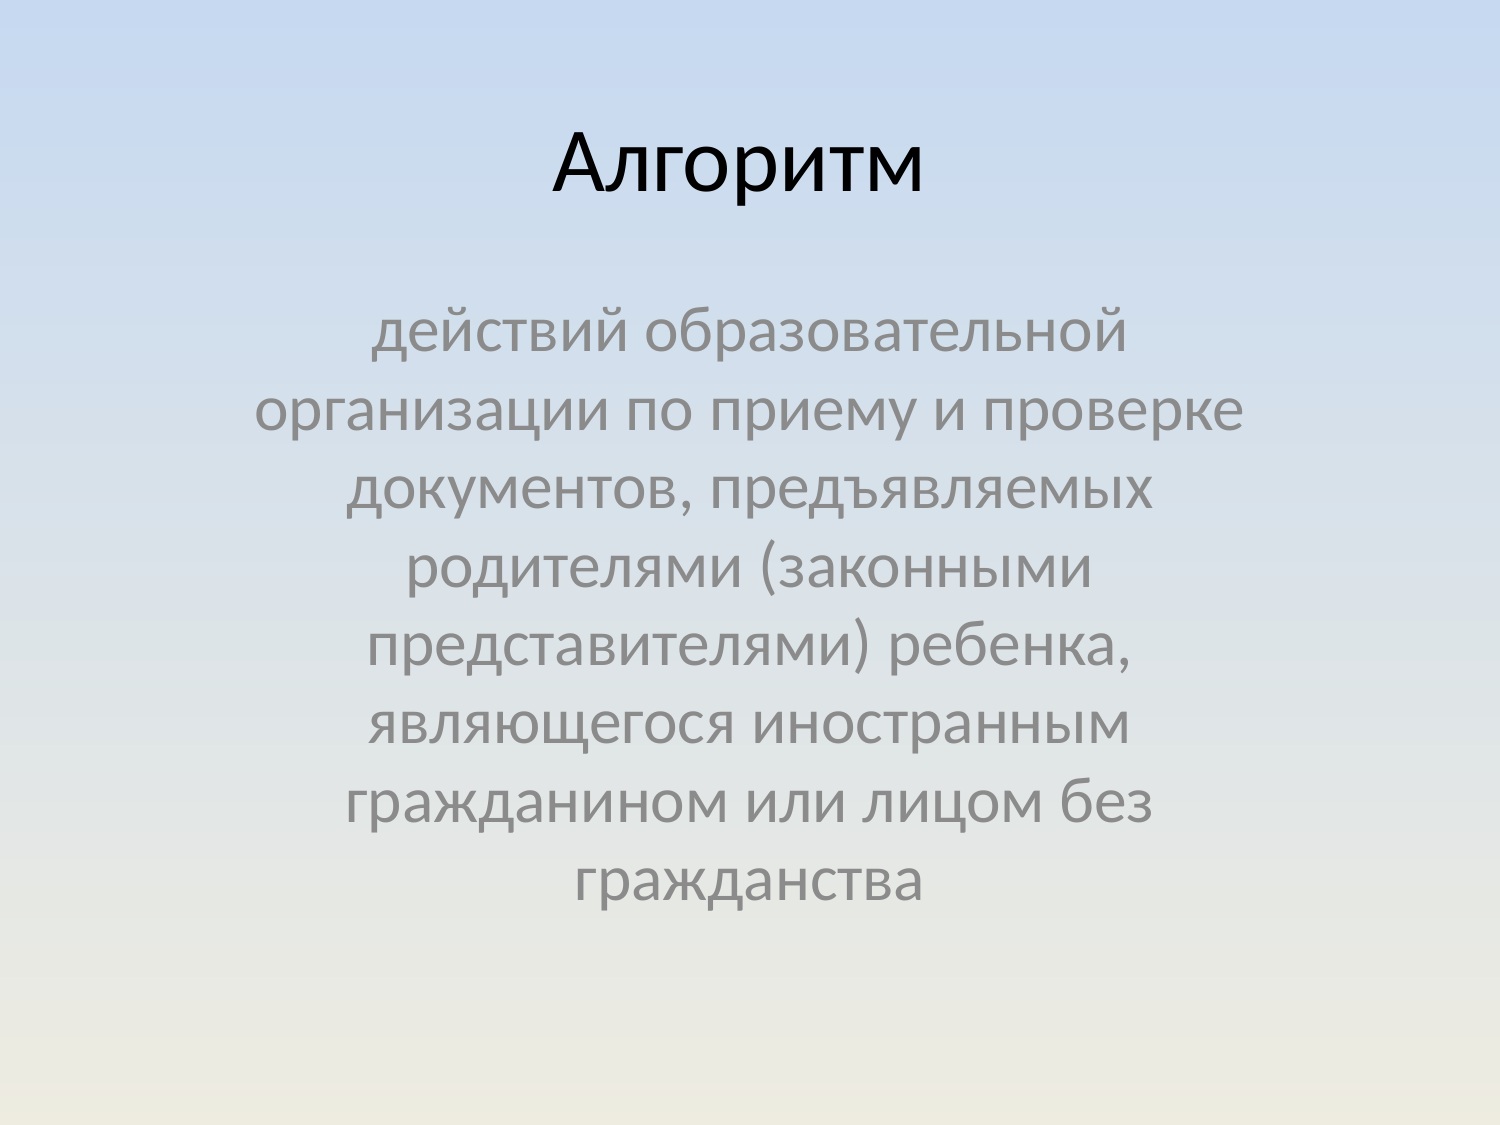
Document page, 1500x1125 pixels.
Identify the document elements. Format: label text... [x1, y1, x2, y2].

subtitle действий образовательной организации по приему и проверке документов, предъявляемых родителями (законными представителями) ребенка, являющегося иностранным гражданином или лицом без гражданства [225, 278, 1275, 925]
title Алгоритм [112, 66, 1388, 244]
